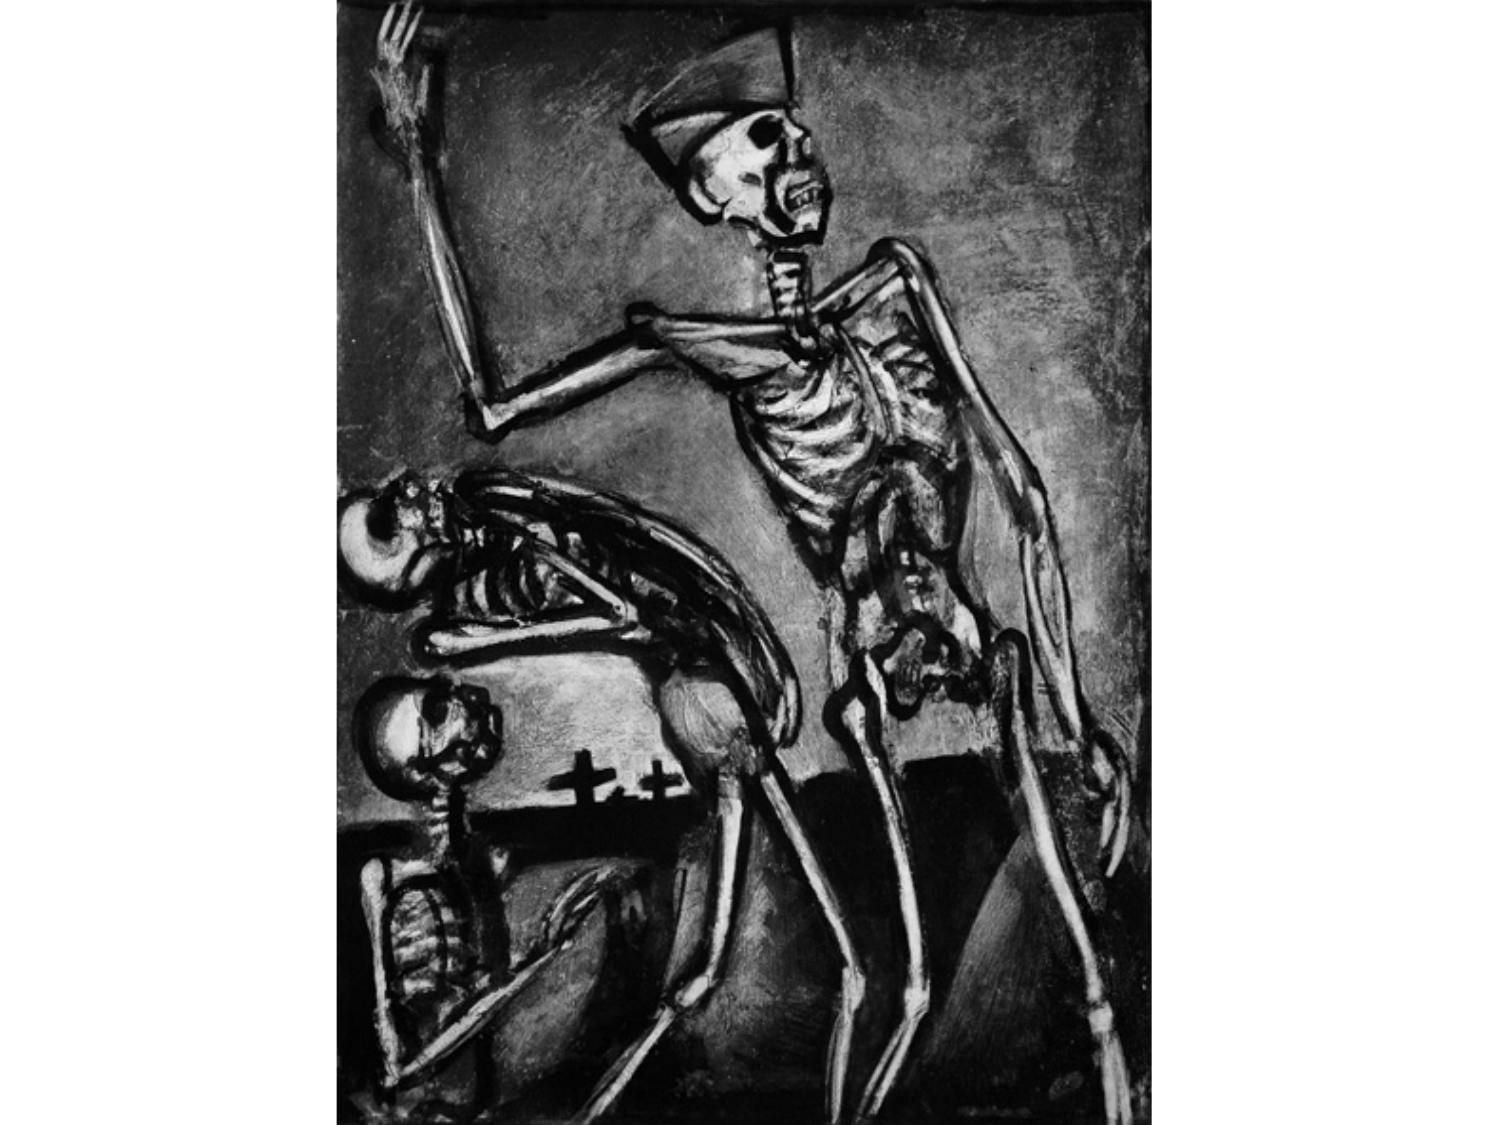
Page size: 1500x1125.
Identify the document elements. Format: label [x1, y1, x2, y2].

picture [336, 0, 1152, 1125]
